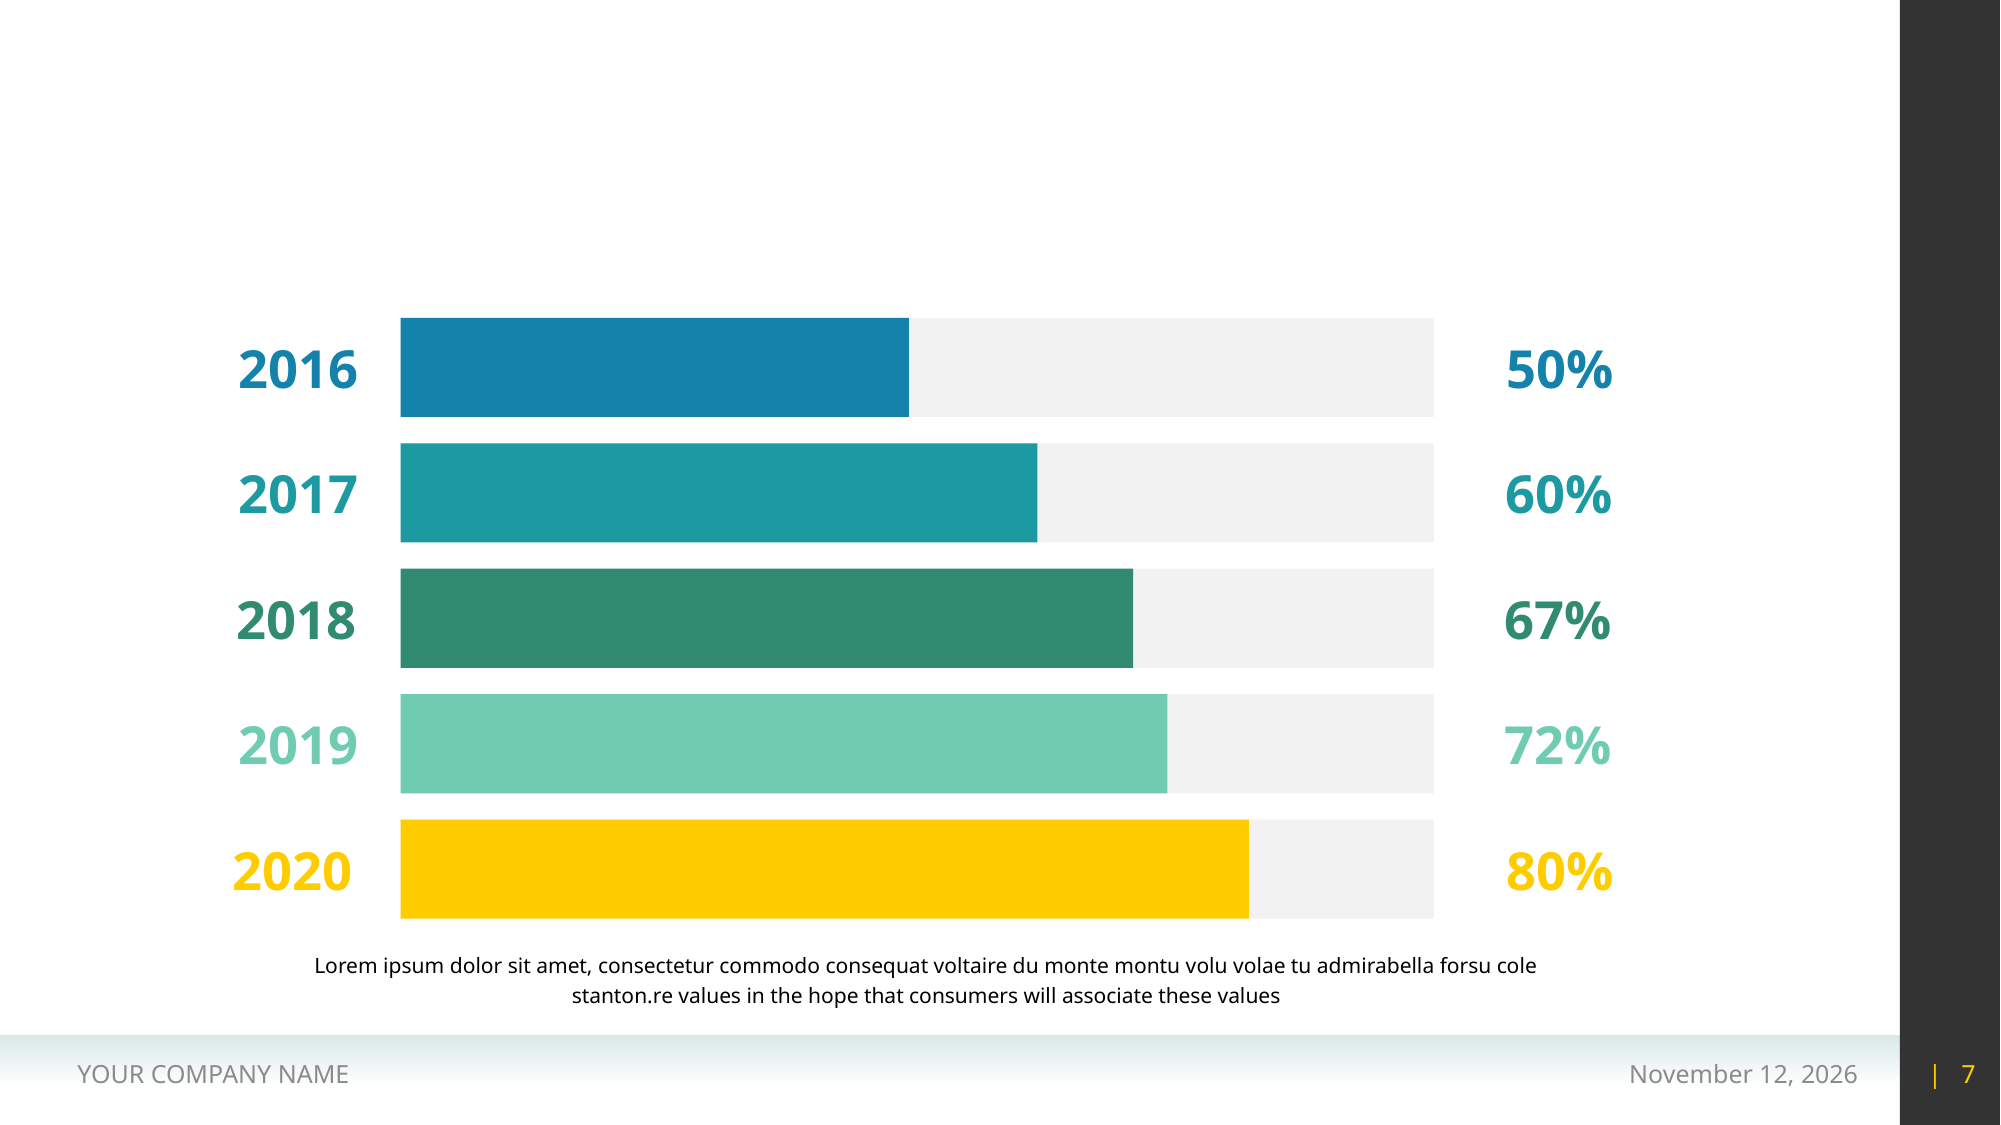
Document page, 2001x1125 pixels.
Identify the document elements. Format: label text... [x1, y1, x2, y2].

slide_number | 7 [1890, 1046, 1991, 1106]
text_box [220, 317, 1624, 1010]
footer YOUR COMPANY NAME [62, 1046, 798, 1106]
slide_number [1365, 1046, 1874, 1106]
